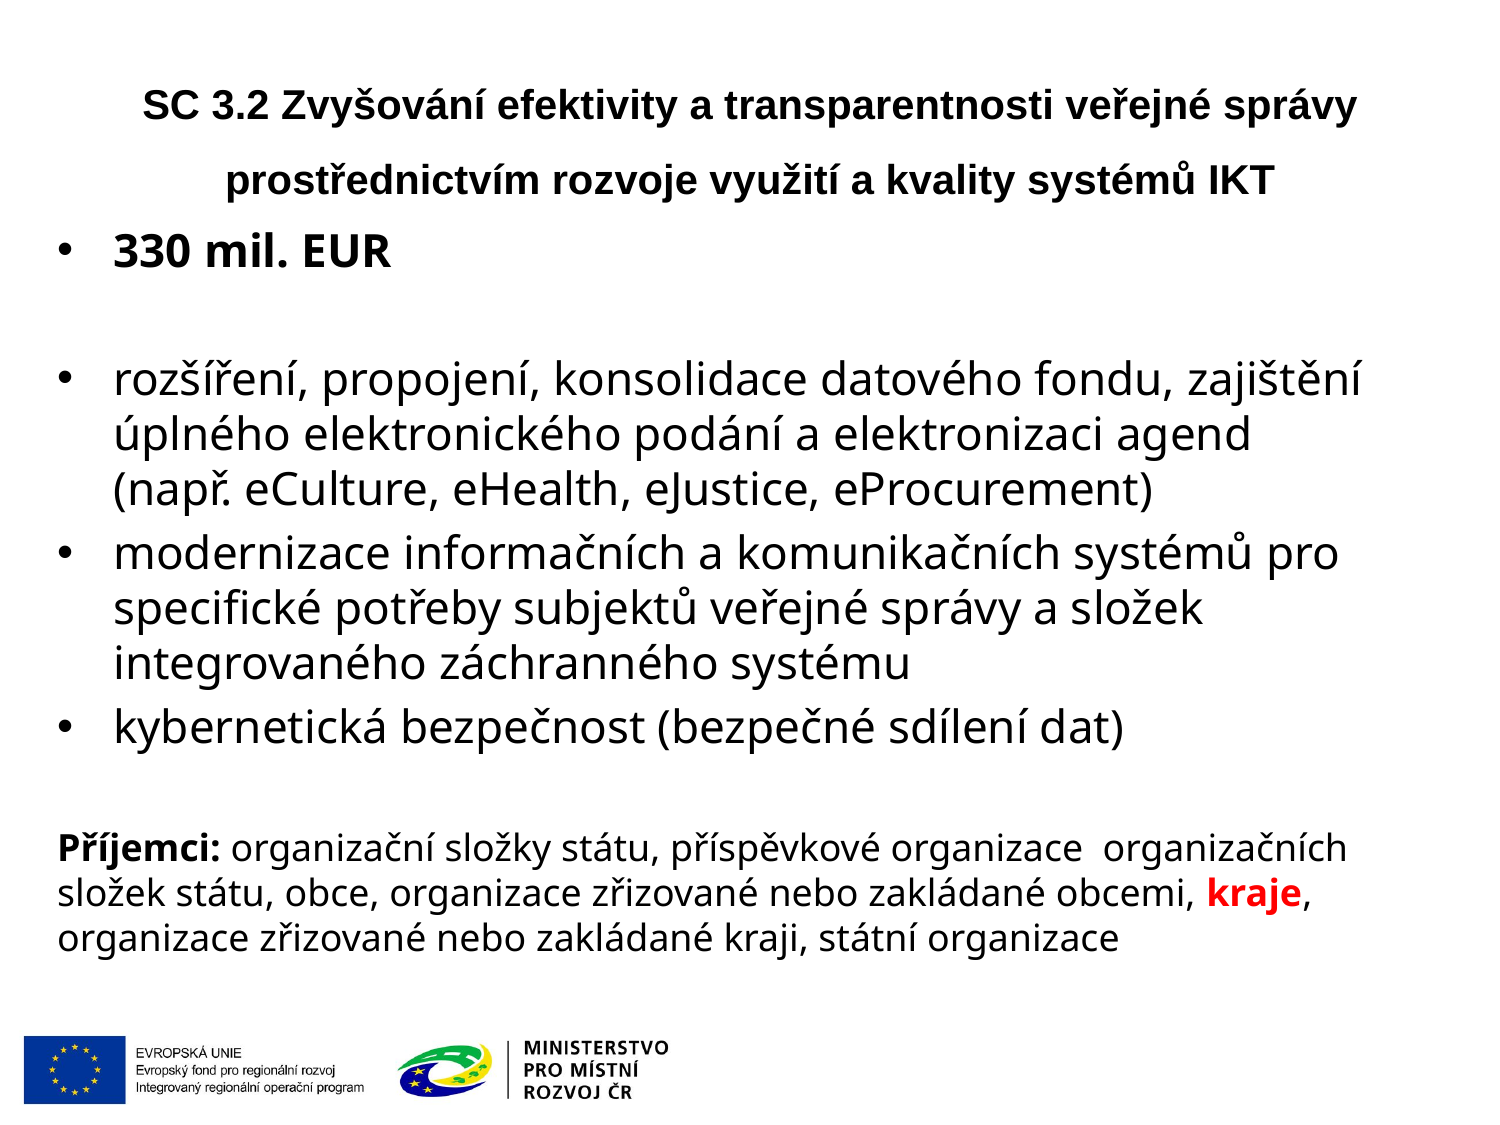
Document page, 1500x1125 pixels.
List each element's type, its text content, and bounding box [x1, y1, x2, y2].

list 330 mil. EUR rozšíření, propojení, konsolidace datového fondu, zajištění úplného elektronického podání a elektronizaci agend (např. eCulture, eHealth, eJustice, eProcurement) modernizace informačních a komunikačních systémů pro specifické potřeby subjektů veřejné správy a složek integrovaného záchranného systému kybernetická bezpečnost (bezpečné sdílení dat) Příjemci: organizační složky státu, příspěvkové organizace organizačních složek státu, obce, organizace zřizované nebo zakládané obcemi, kraje, organizace zřizované nebo zakládané kraji, státní organizace [41, 213, 1466, 1032]
text_box SC 3.2 Zvyšování efektivity a transparentnosti veřejné správy prostřednictvím rozvoje využití a kvality systémů IKT [41, 45, 1459, 233]
picture [0, 1012, 691, 1125]
